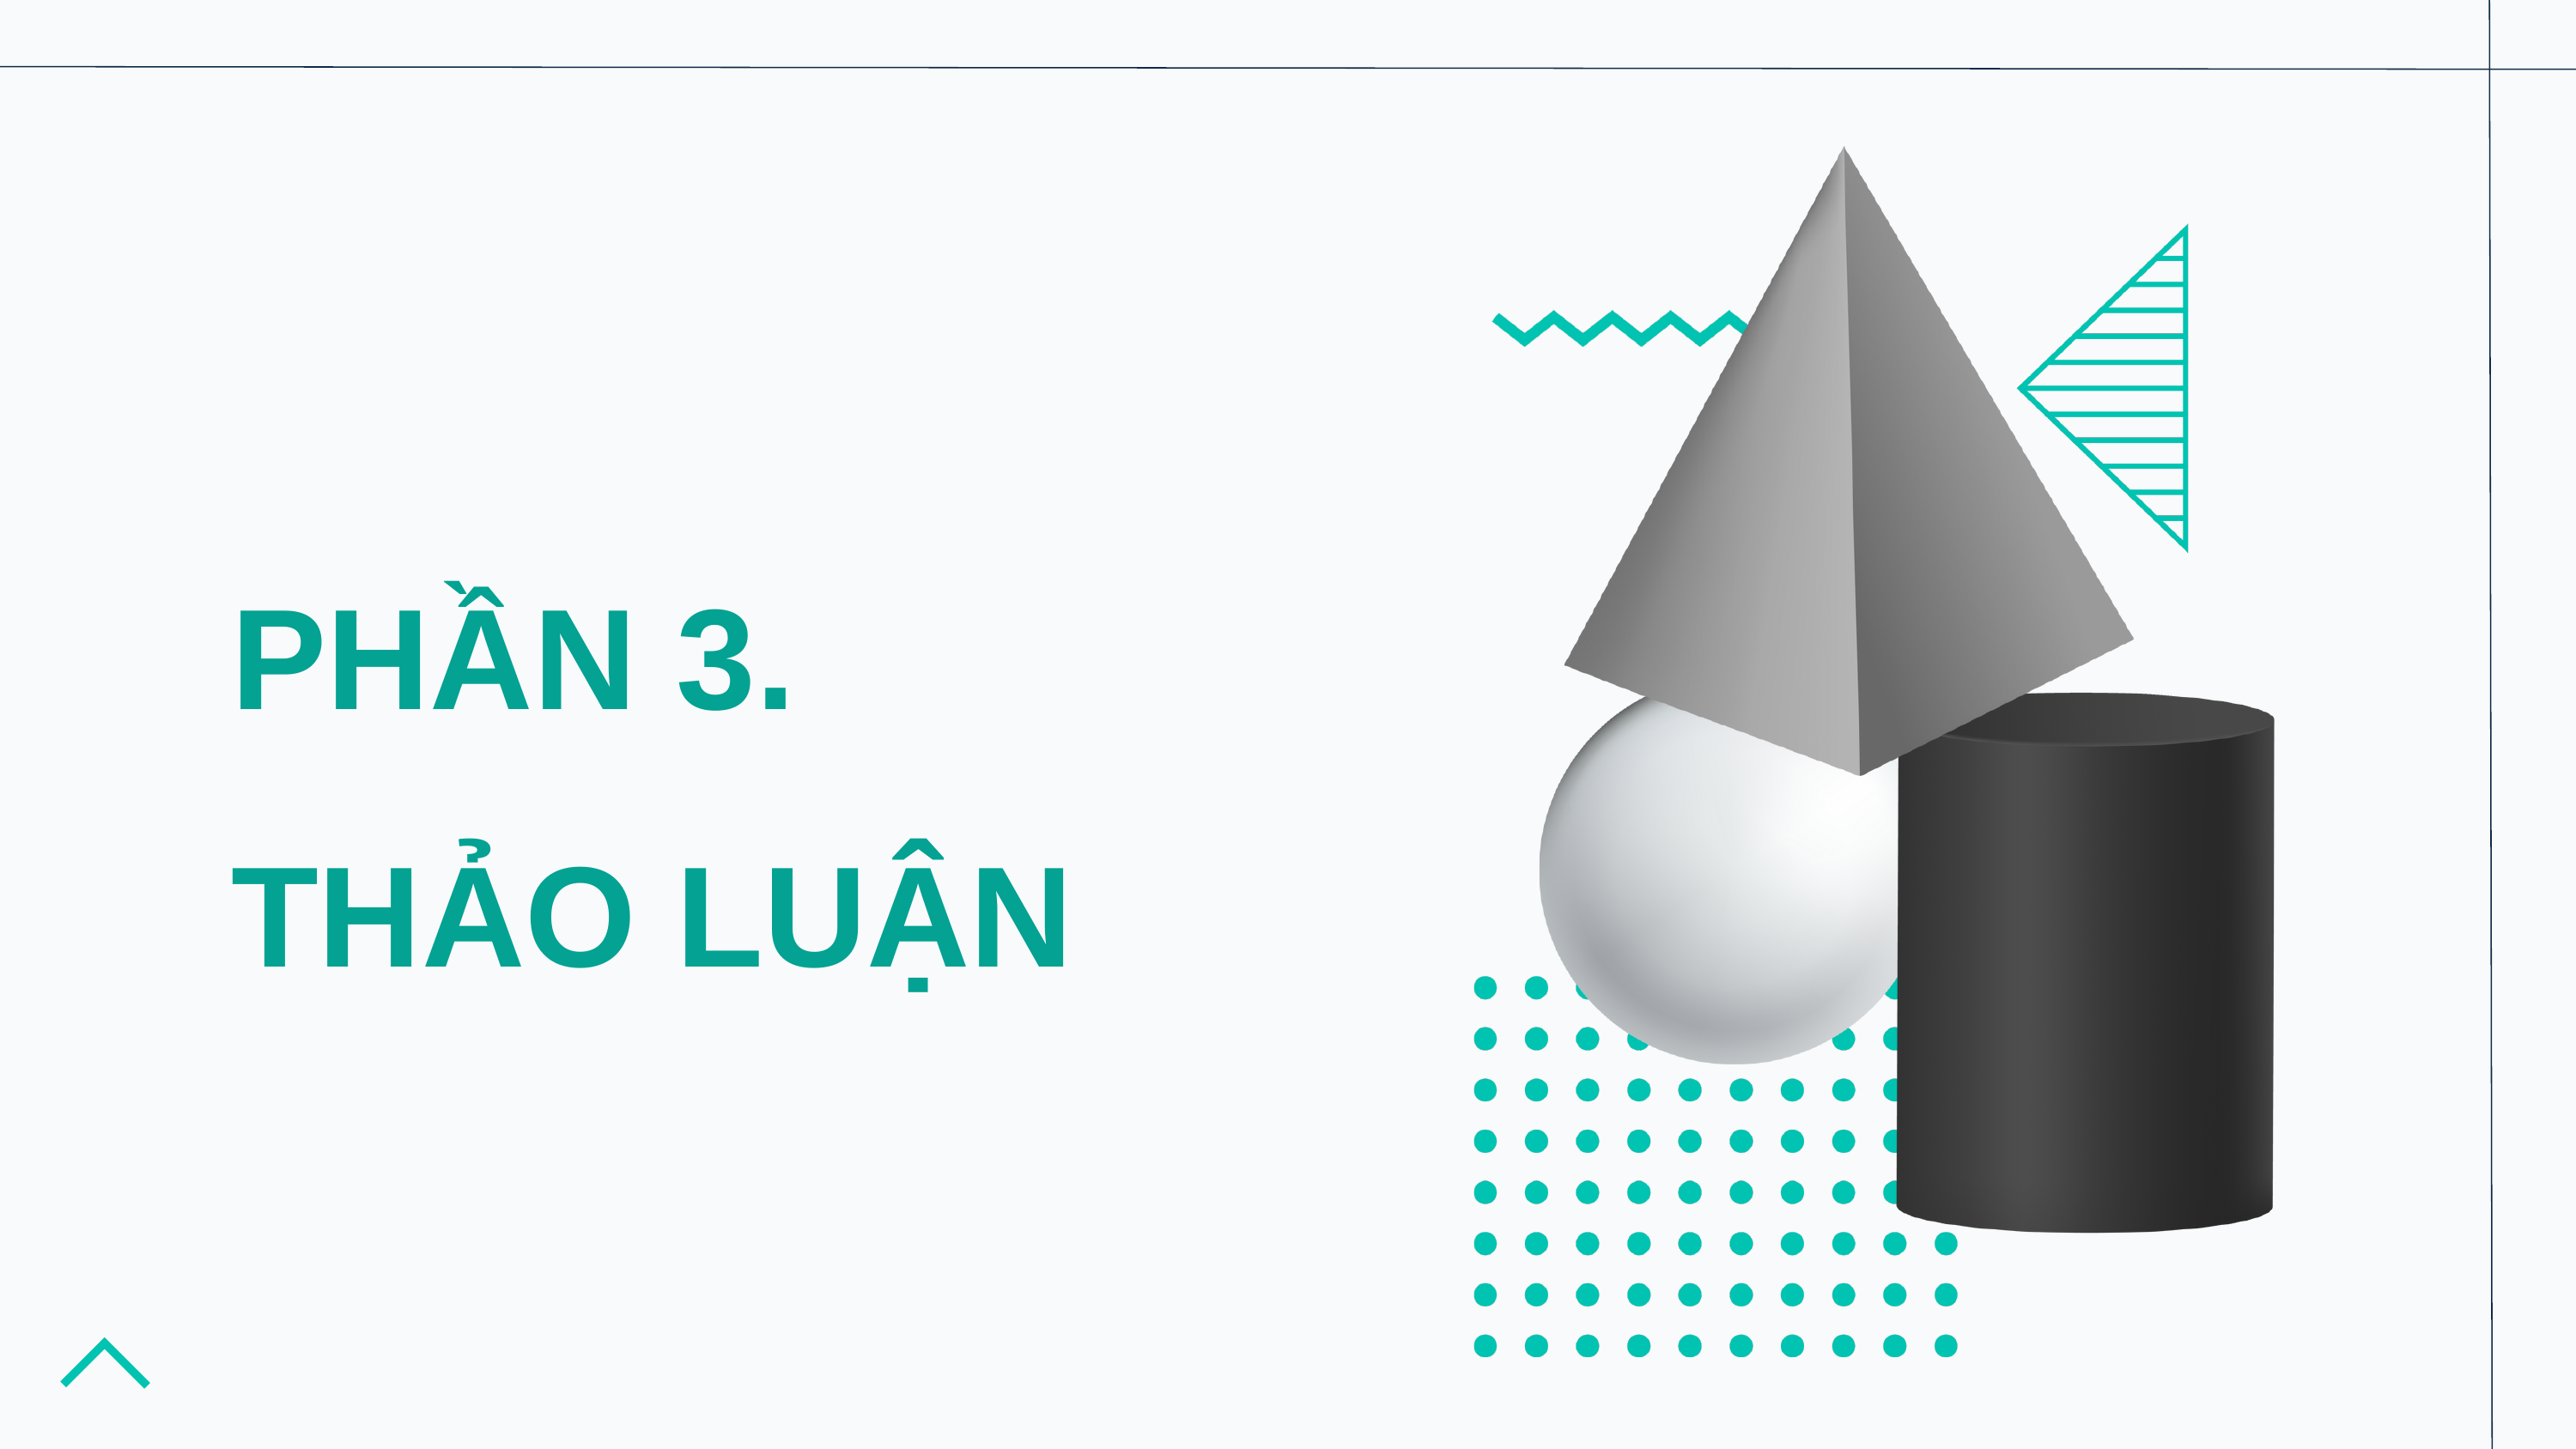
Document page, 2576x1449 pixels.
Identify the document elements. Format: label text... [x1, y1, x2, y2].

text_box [60, 1337, 151, 1389]
text_box [1892, 675, 2281, 1248]
text_box [1564, 146, 2135, 776]
text_box [1539, 675, 1892, 1064]
text_box [1473, 223, 2189, 1358]
text_box PHẦN 3. THẢO LUẬN [231, 480, 1133, 996]
